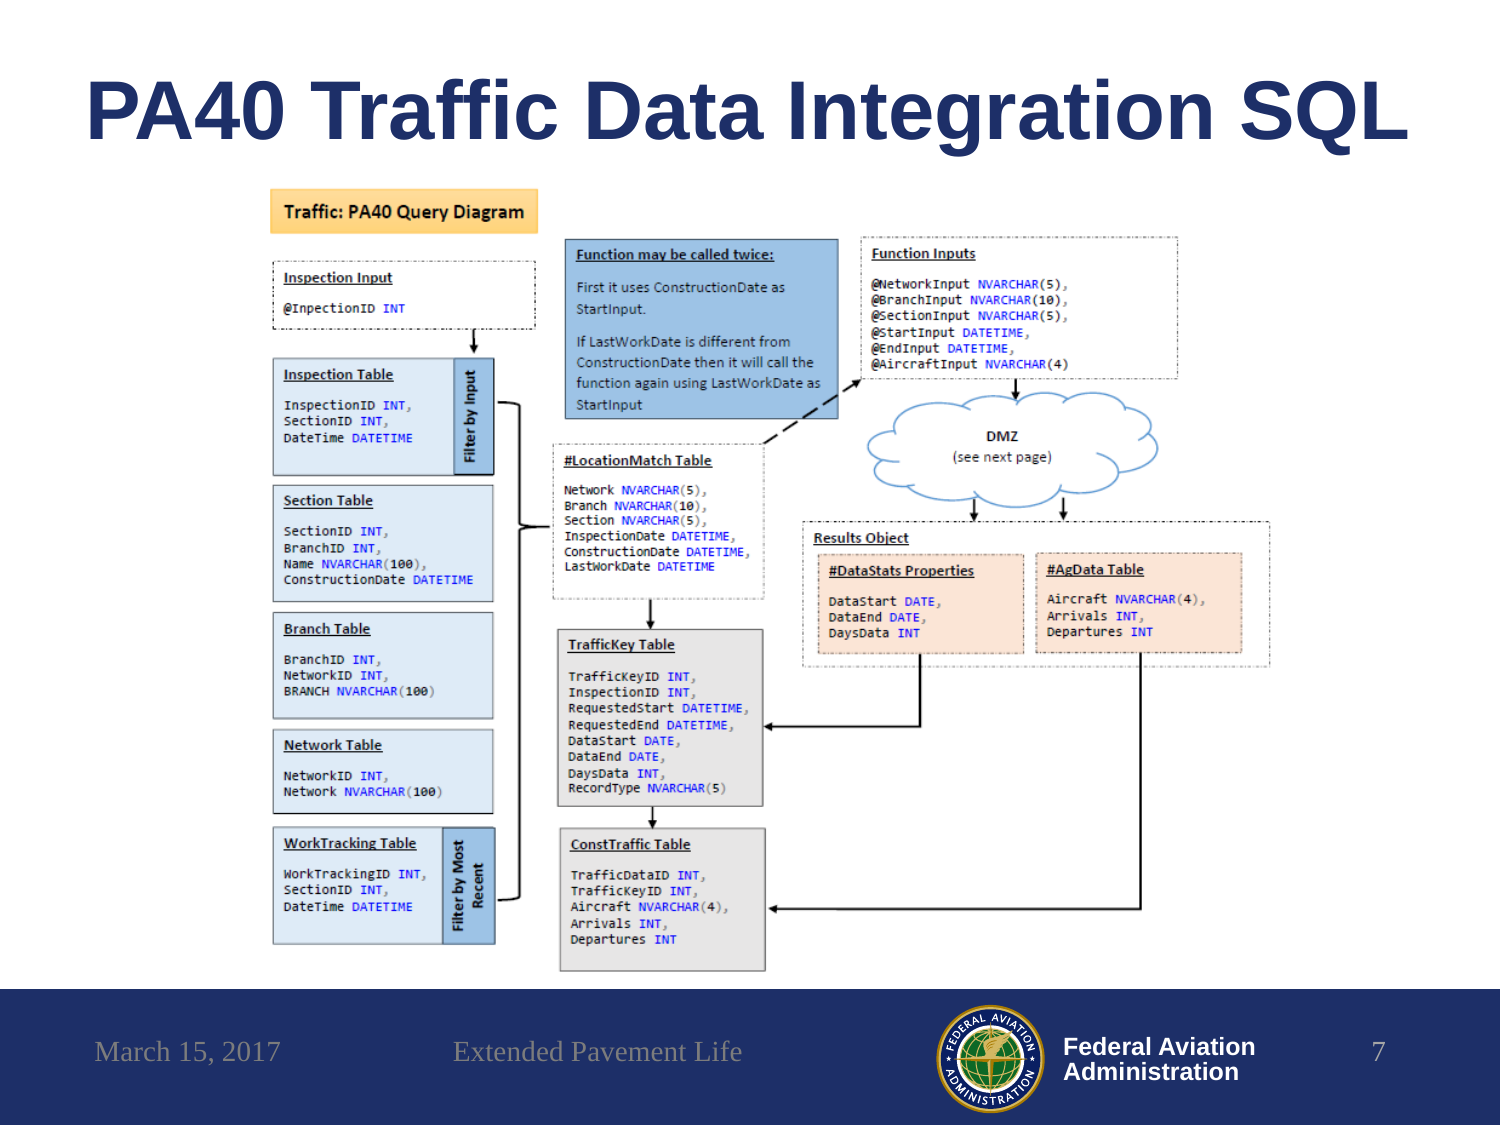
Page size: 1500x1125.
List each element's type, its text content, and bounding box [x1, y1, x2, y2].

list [250, 179, 1304, 983]
title PA40 Traffic Data Integration SQL [70, 56, 1461, 157]
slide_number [79, 1025, 354, 1100]
footer Extended Pavement Life [360, 1025, 836, 1100]
slide_number 7 [1088, 1025, 1402, 1100]
